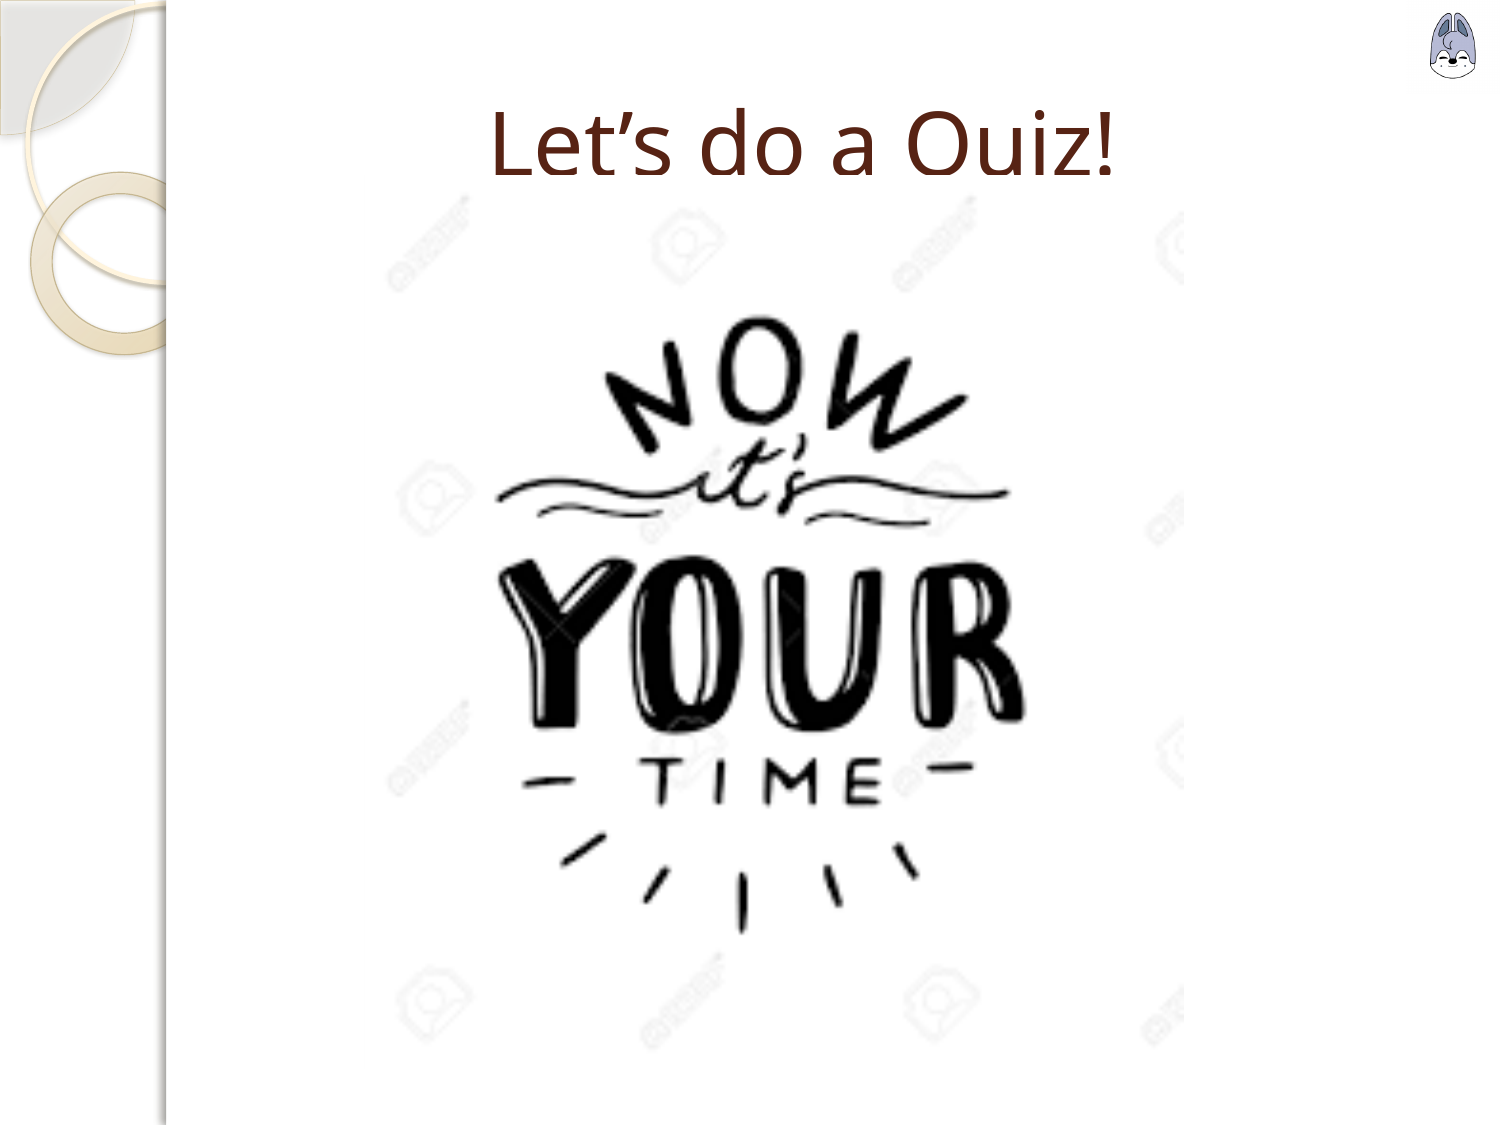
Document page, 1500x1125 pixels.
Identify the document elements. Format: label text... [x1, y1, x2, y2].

title Let’s do a Quiz! [187, 46, 1418, 235]
picture [1406, 0, 1500, 94]
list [363, 175, 1184, 1069]
